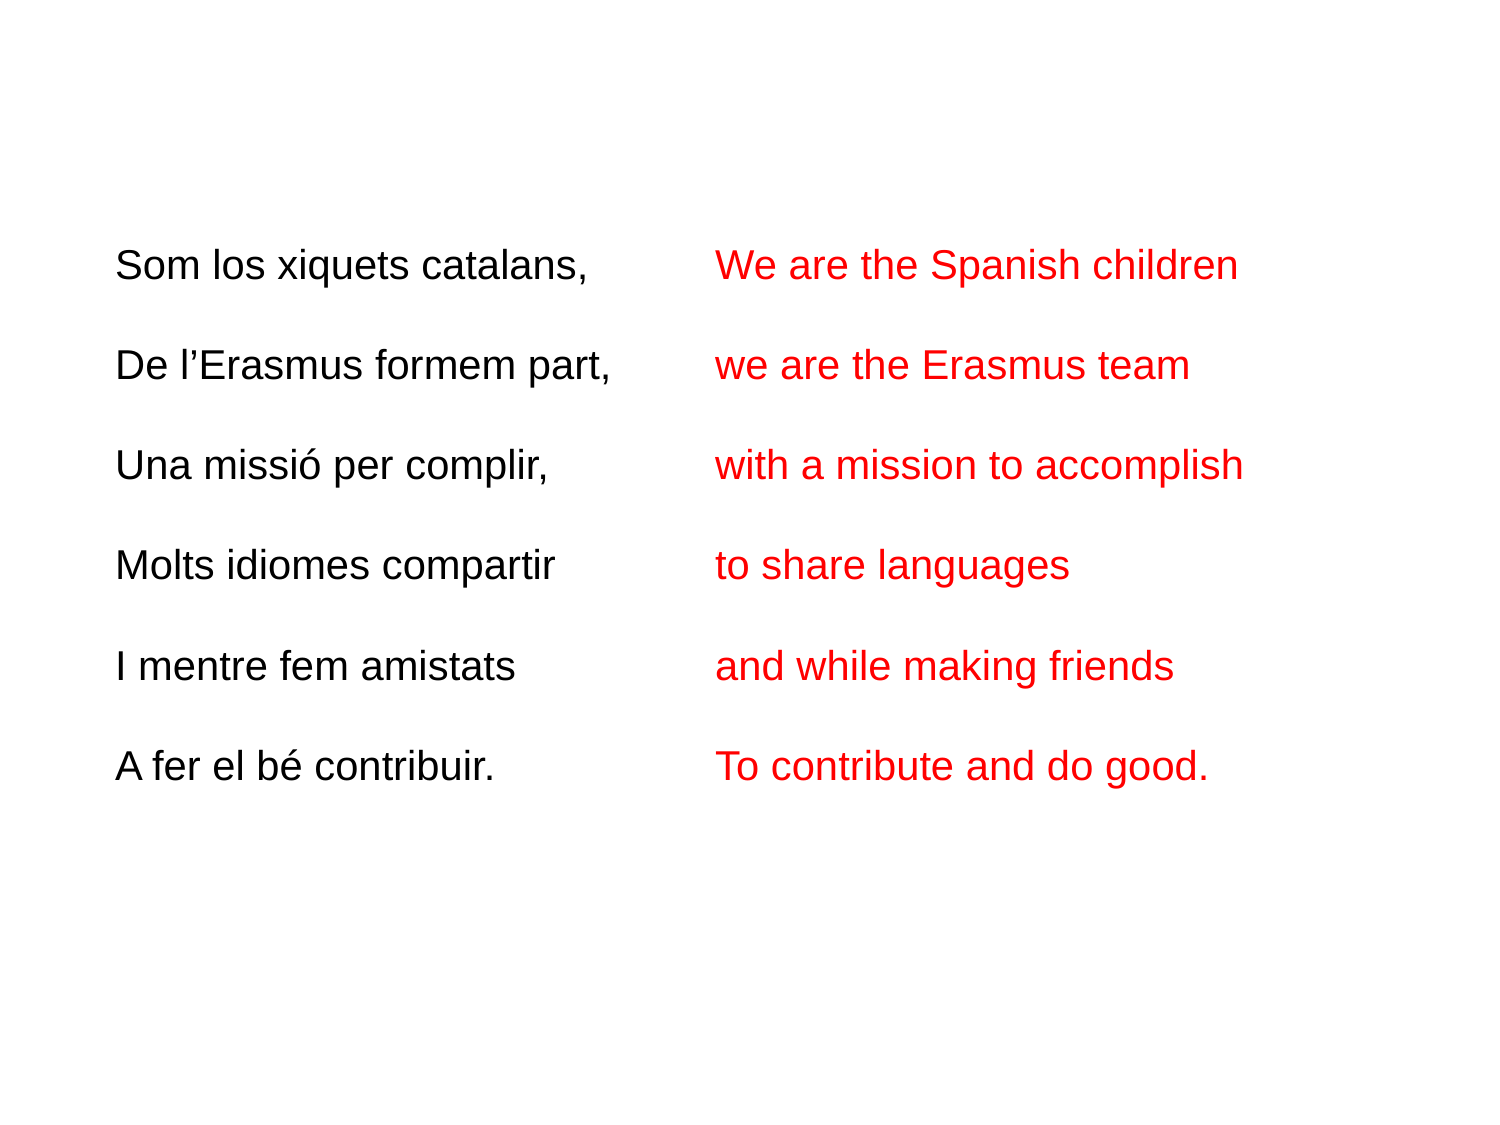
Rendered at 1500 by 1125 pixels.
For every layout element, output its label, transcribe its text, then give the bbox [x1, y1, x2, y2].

text_box Som los xiquets catalans, We are the Spanish children De l’Erasmus formem part, we are the Erasmus team Una missió per complir, with a mission to accomplish Molts idiomes compartir to share languages I mentre fem amistats and while making friends A fer el bé contribuir. To contribute and do good. [100, 230, 1329, 796]
